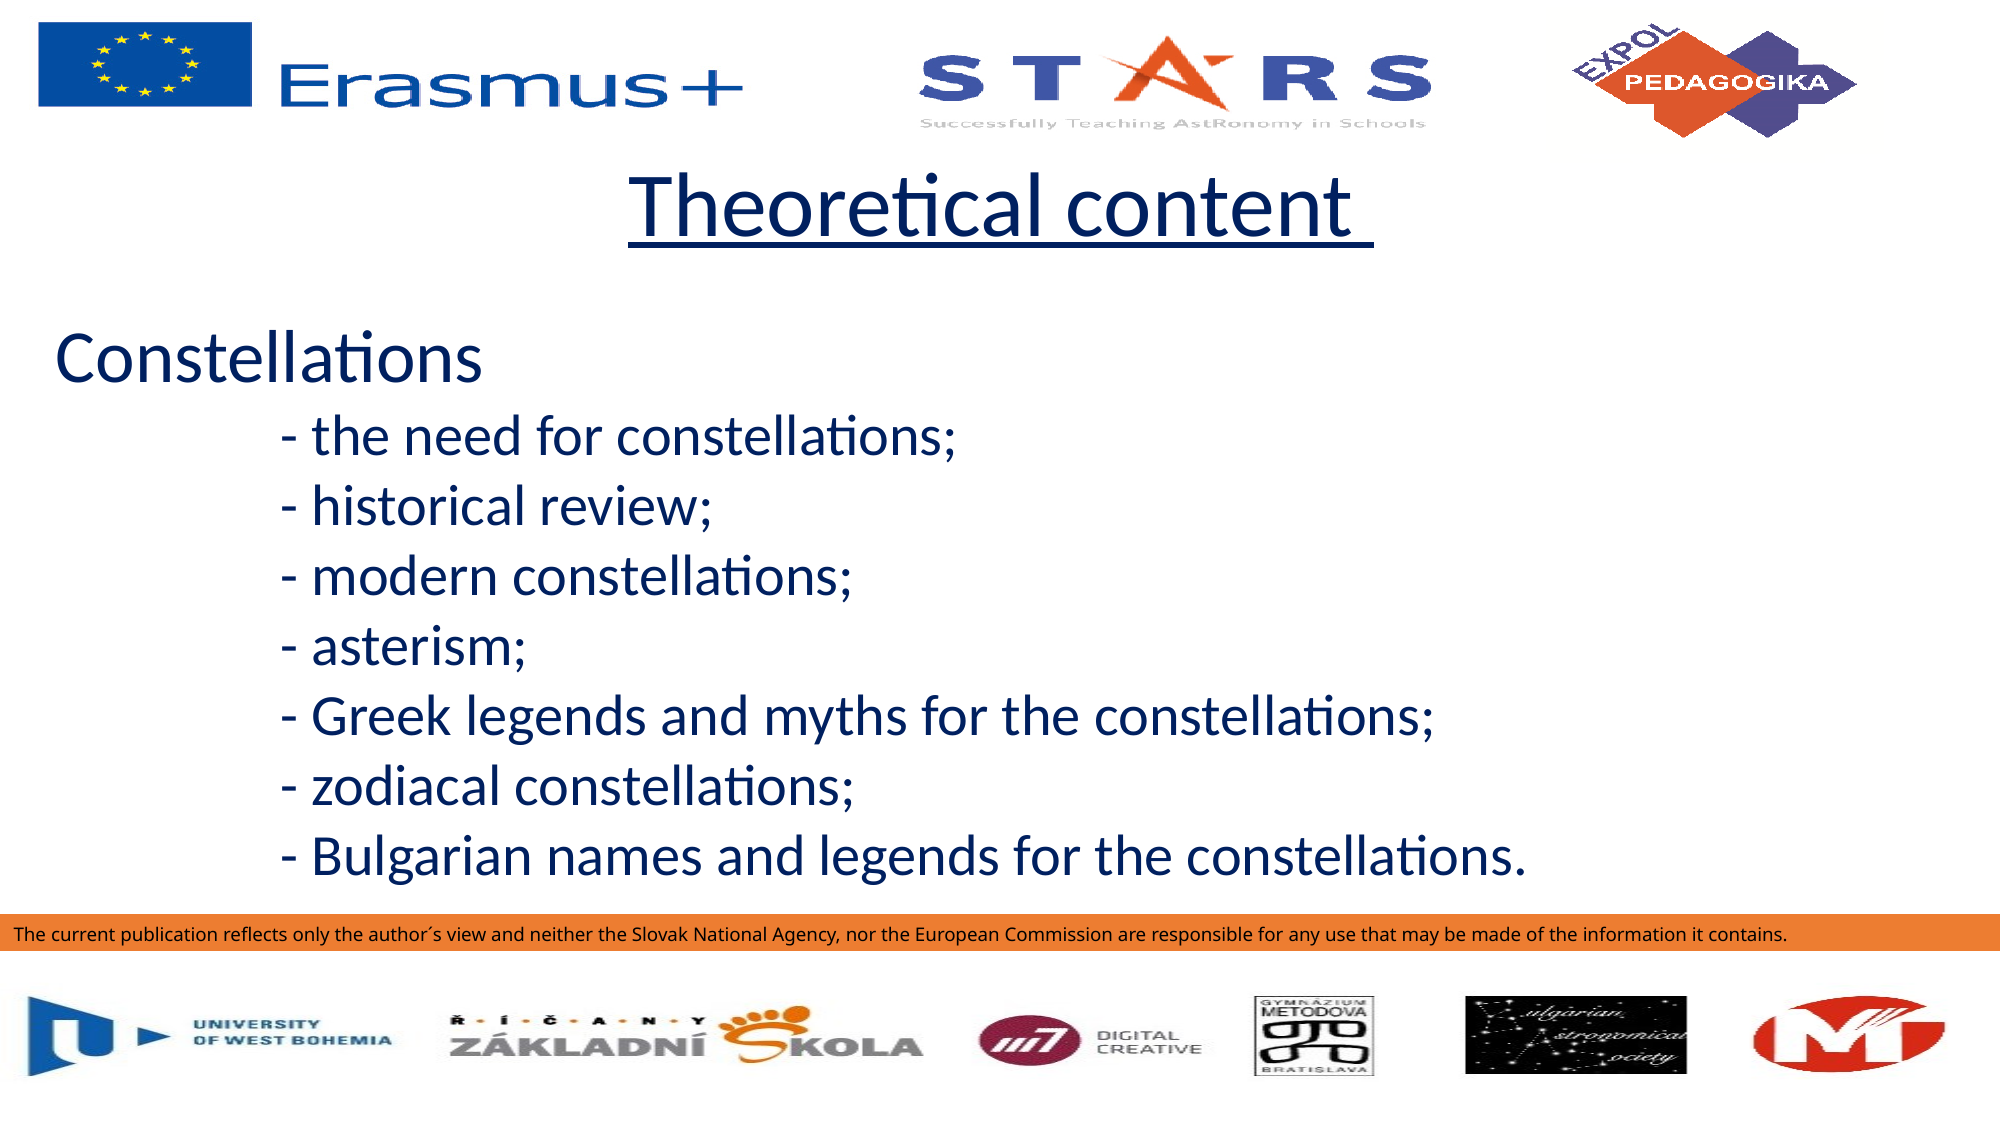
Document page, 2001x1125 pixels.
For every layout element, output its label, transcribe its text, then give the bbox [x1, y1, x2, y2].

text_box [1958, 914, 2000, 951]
text_box Constellations - the need for constellations; - historical review; - modern constellations; - asterism; - Greek legends and myths for the constellations; - zodiacal constellations; - Bulgarian names and legends for the constellations. [40, 300, 1958, 951]
picture [0, 0, 2000, 173]
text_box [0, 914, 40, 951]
text_box Theoretical content [42, 173, 1960, 262]
picture [0, 951, 2000, 1124]
